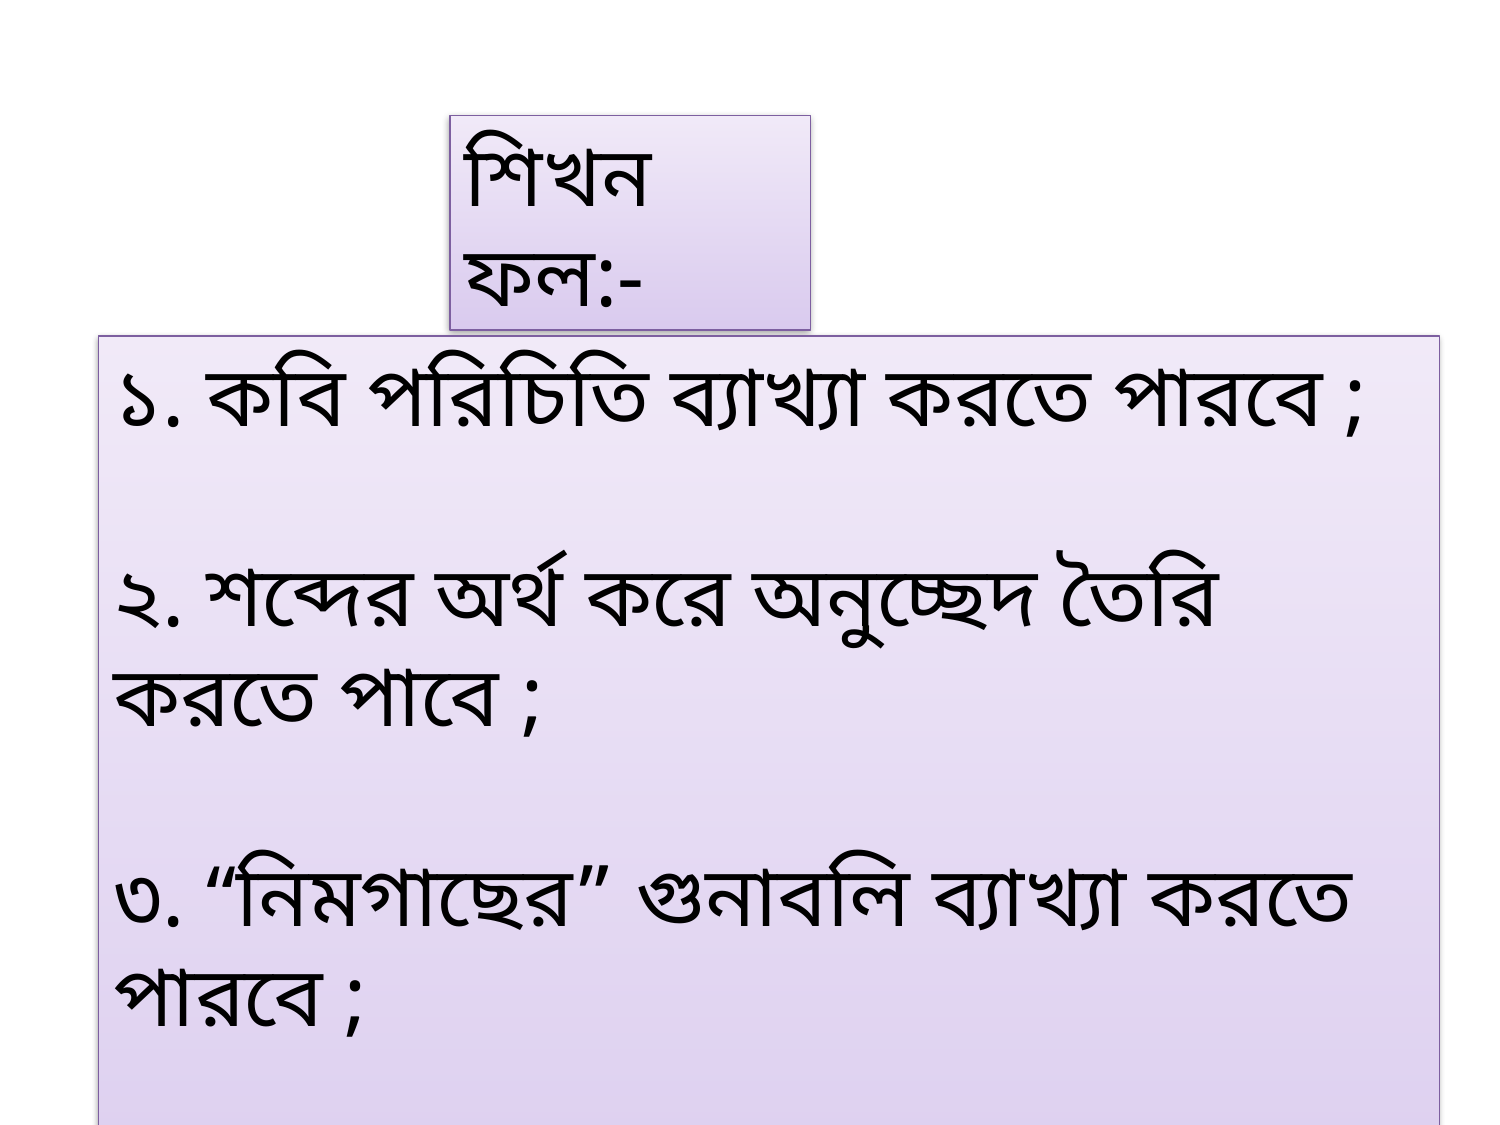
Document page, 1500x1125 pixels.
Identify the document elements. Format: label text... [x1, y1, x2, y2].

text_box ১. কবি পরিচিতি ব্যাখ্যা করতে পারবে ; ২. শব্দের অর্থ করে অনুচ্ছেদ তৈরি করতে পাবে ; ৩. “নিমগাছের” গুনাবলি ব্যাখ্যা করতে পারবে ; ৪. “নিমগাছের” মূলভাব বর্ণনা করতে পাররে। [98, 335, 1440, 1125]
text_box শিখন ফল:- [449, 115, 811, 331]
